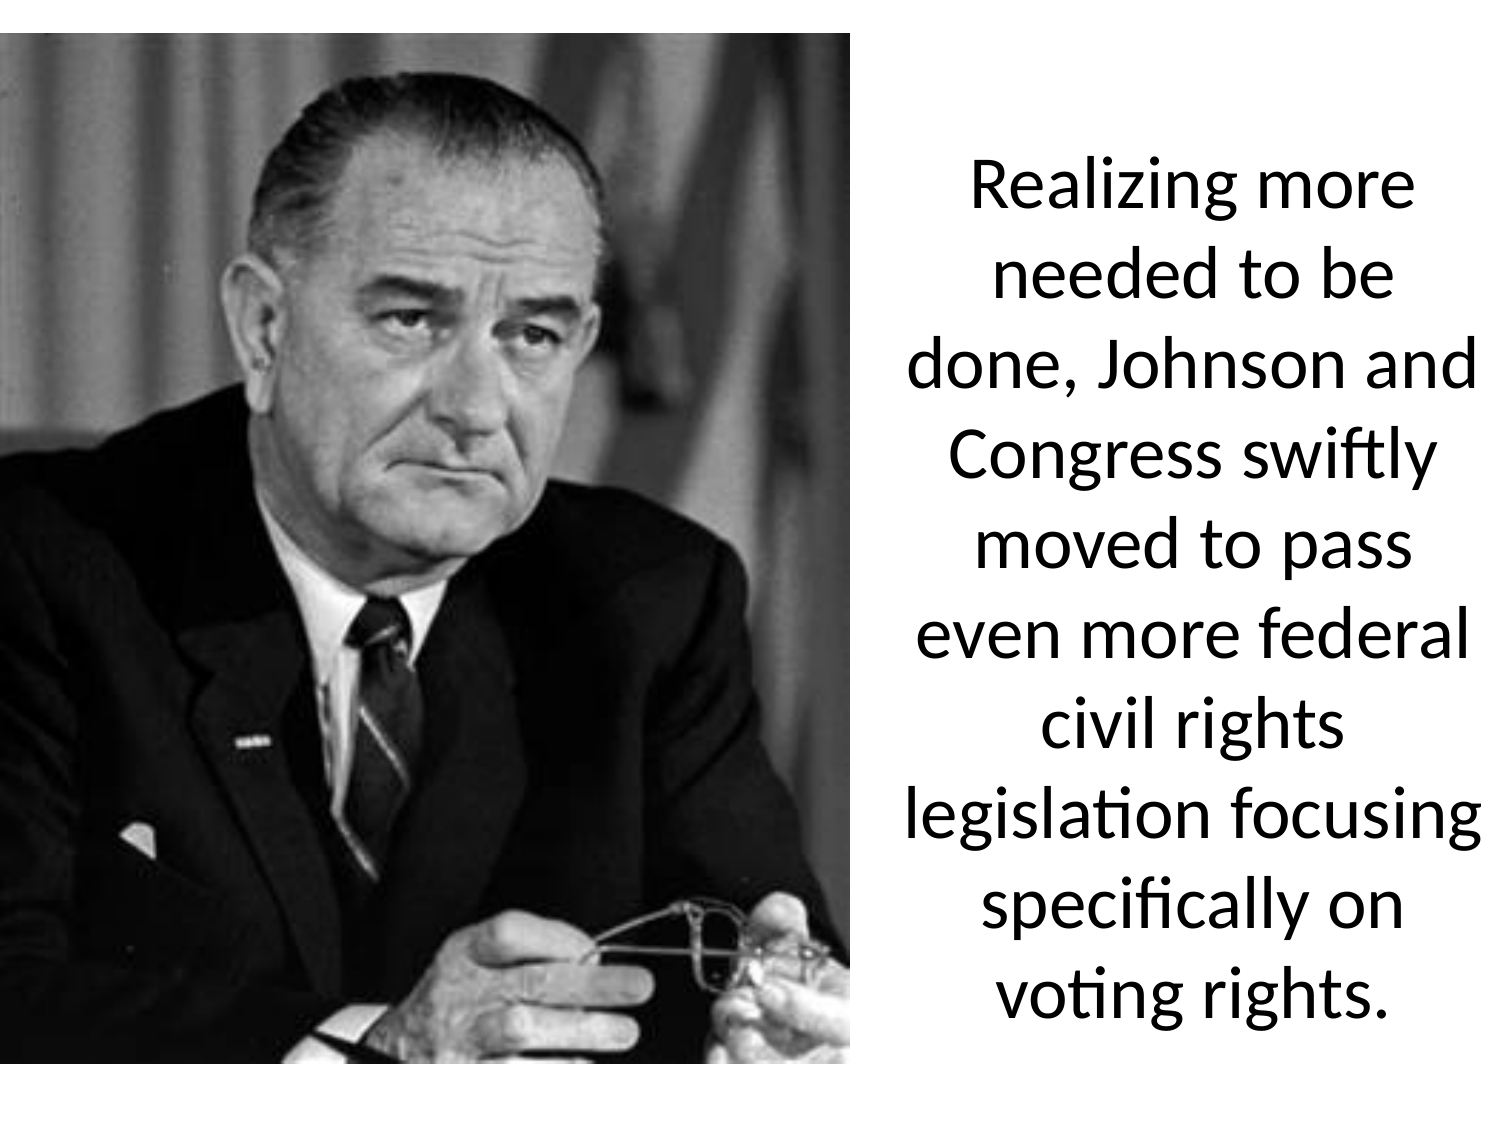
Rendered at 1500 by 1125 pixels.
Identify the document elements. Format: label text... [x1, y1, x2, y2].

text_box Realizing more needed to be done, Johnson and Congress swiftly moved to pass even more federal civil rights legislation focusing specifically on voting rights. [887, 126, 1500, 1041]
picture [0, 33, 851, 1064]
